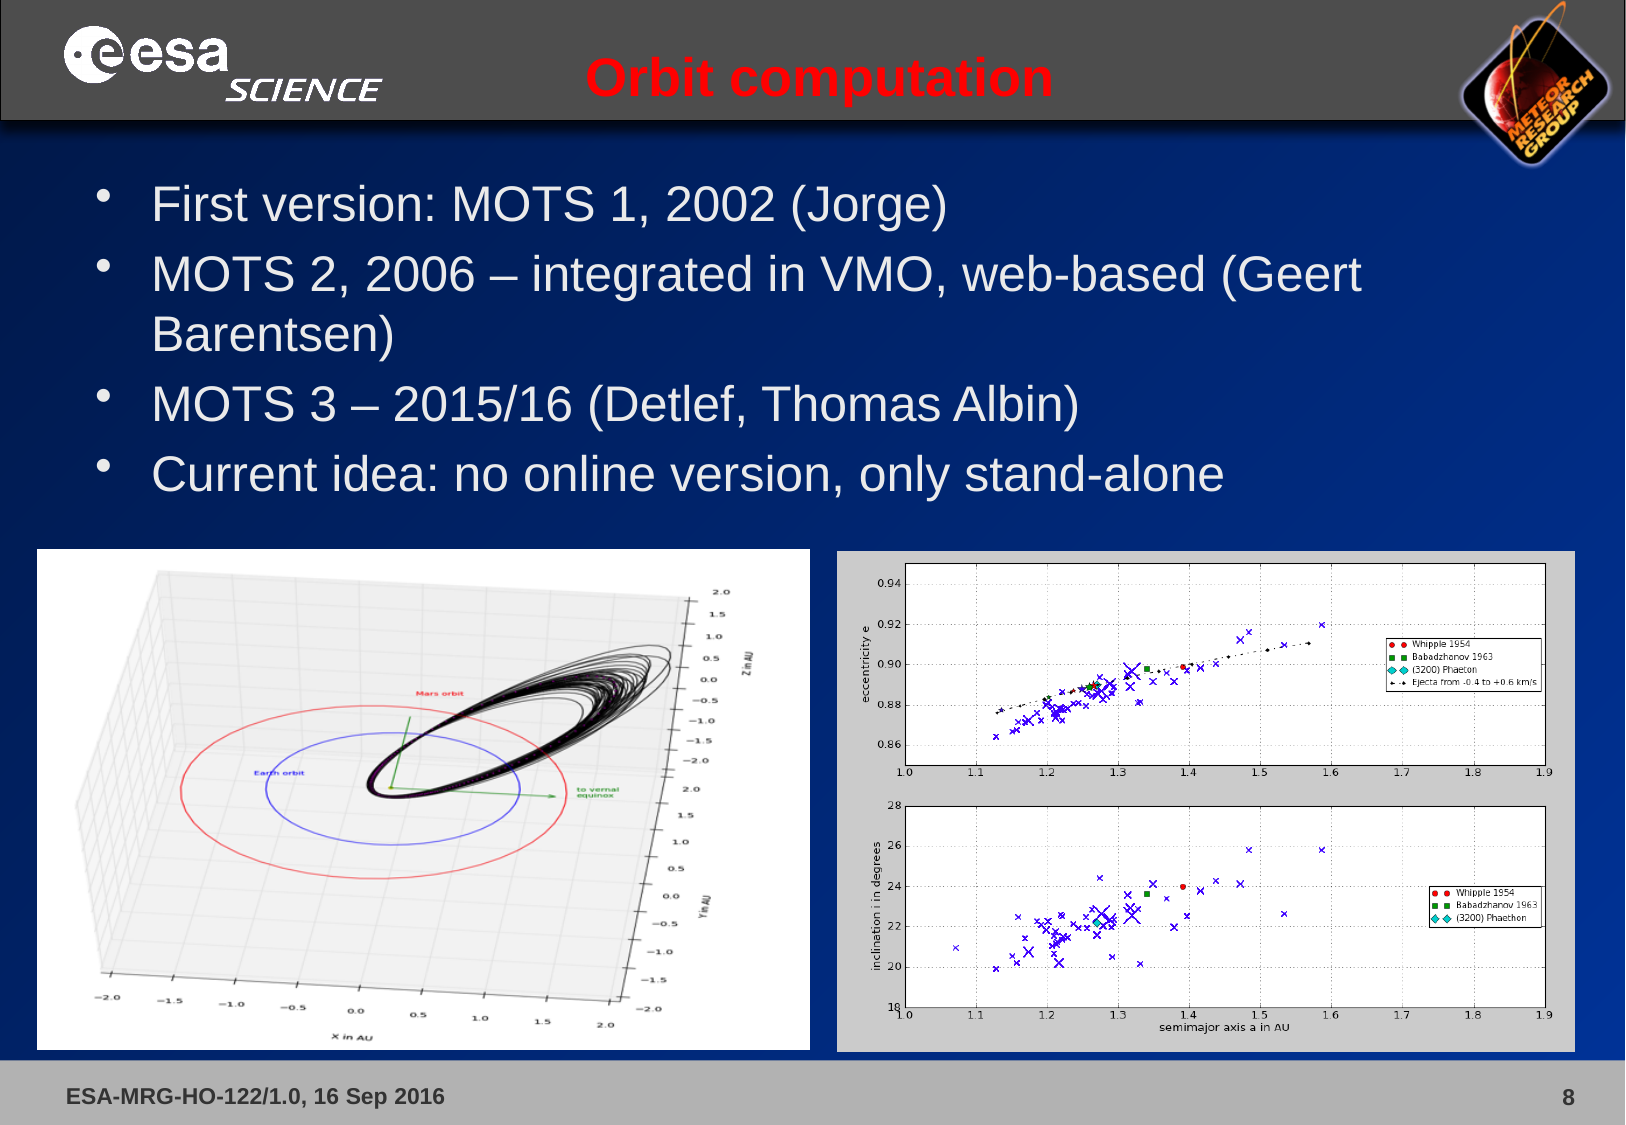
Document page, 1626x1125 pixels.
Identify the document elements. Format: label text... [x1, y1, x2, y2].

slide_number 8 [1466, 1074, 1591, 1110]
picture [837, 551, 1575, 1053]
picture [1442, 0, 1626, 165]
list First version: MOTS 1, 2002 (Jorge) MOTS 2, 2006 – integrated in VMO, web-based (Geert Barentsen) MOTS 3 – 2015/16 (Detlef, Thomas Albin) Current idea: no online version, only stand-alone [80, 164, 1552, 907]
title Orbit computation [428, 0, 1213, 149]
picture [37, 549, 810, 1050]
picture [54, 18, 385, 112]
footer ESA-MRG-HO-122/1.0, 16 Sep 2016 [50, 1065, 994, 1125]
